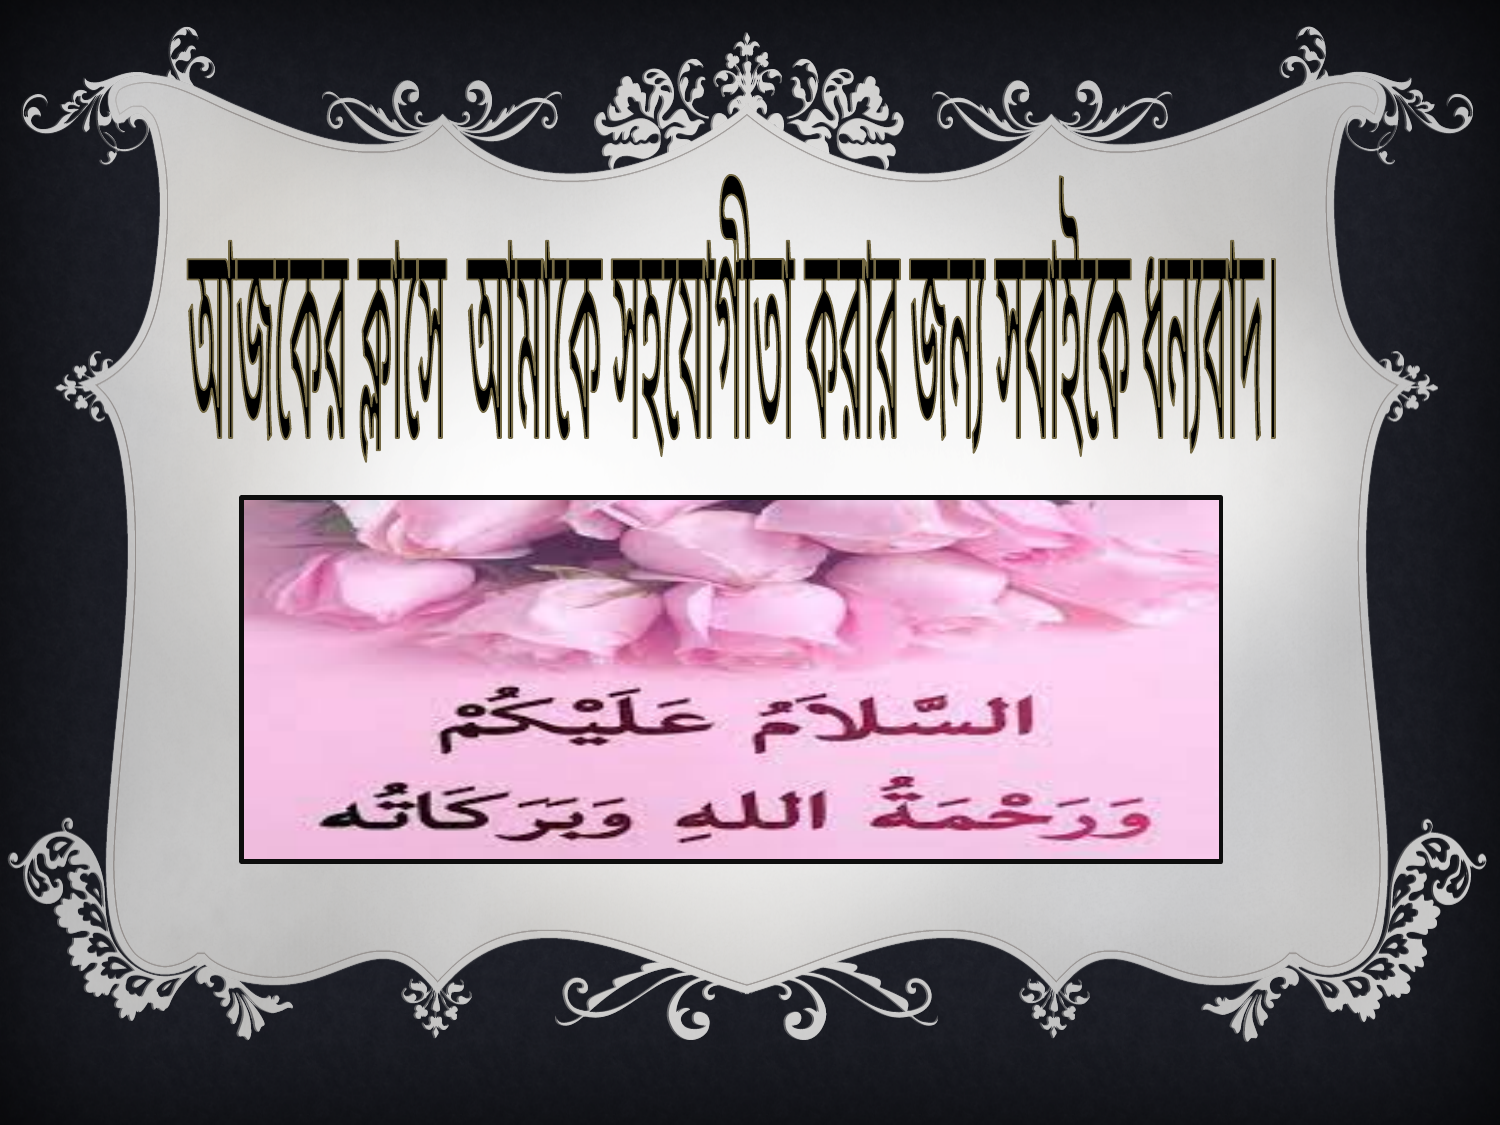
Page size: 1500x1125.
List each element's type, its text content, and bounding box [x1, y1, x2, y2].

text_box আজকের ক্লাসে আমাকে সহযোগীতা করার জন্য সবাইকে ধন্যবাদ। [610, 174, 796, 458]
text_box আজকের ক্লাসে আমাকে সহযোগীতা করার জন্য সবাইকে ধন্যবাদ। [466, 239, 603, 441]
text_box আজকের ক্লাসে আমাকে সহযোগীতা করার জন্য সবাইকে ধন্যবাদ। [909, 258, 986, 454]
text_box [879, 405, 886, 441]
picture [0, 0, 1500, 1125]
text_box আজকের ক্লাসে আমাকে সহযোগীতা করার জন্য সবাইকে ধন্যবাদ। [357, 239, 448, 463]
text_box আজকের ক্লাসে আমাকে সহযোগীতা করার জন্য সবাইকে ধন্যবাদ। [994, 175, 1132, 458]
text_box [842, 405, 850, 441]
text_box আজকের ক্লাসে আমাকে সহযোগীতা করার জন্য সবাইকে ধন্যবাদ। [1141, 239, 1265, 454]
text_box আজকের ক্লাসে আমাকে সহযোগীতা করার জন্য সবাইকে ধন্যবাদ। [803, 239, 901, 439]
text_box আজকের ক্লাসে আমাকে সহযোগীতা করার জন্য সবাইকে ধন্যবাদ। [186, 239, 350, 441]
